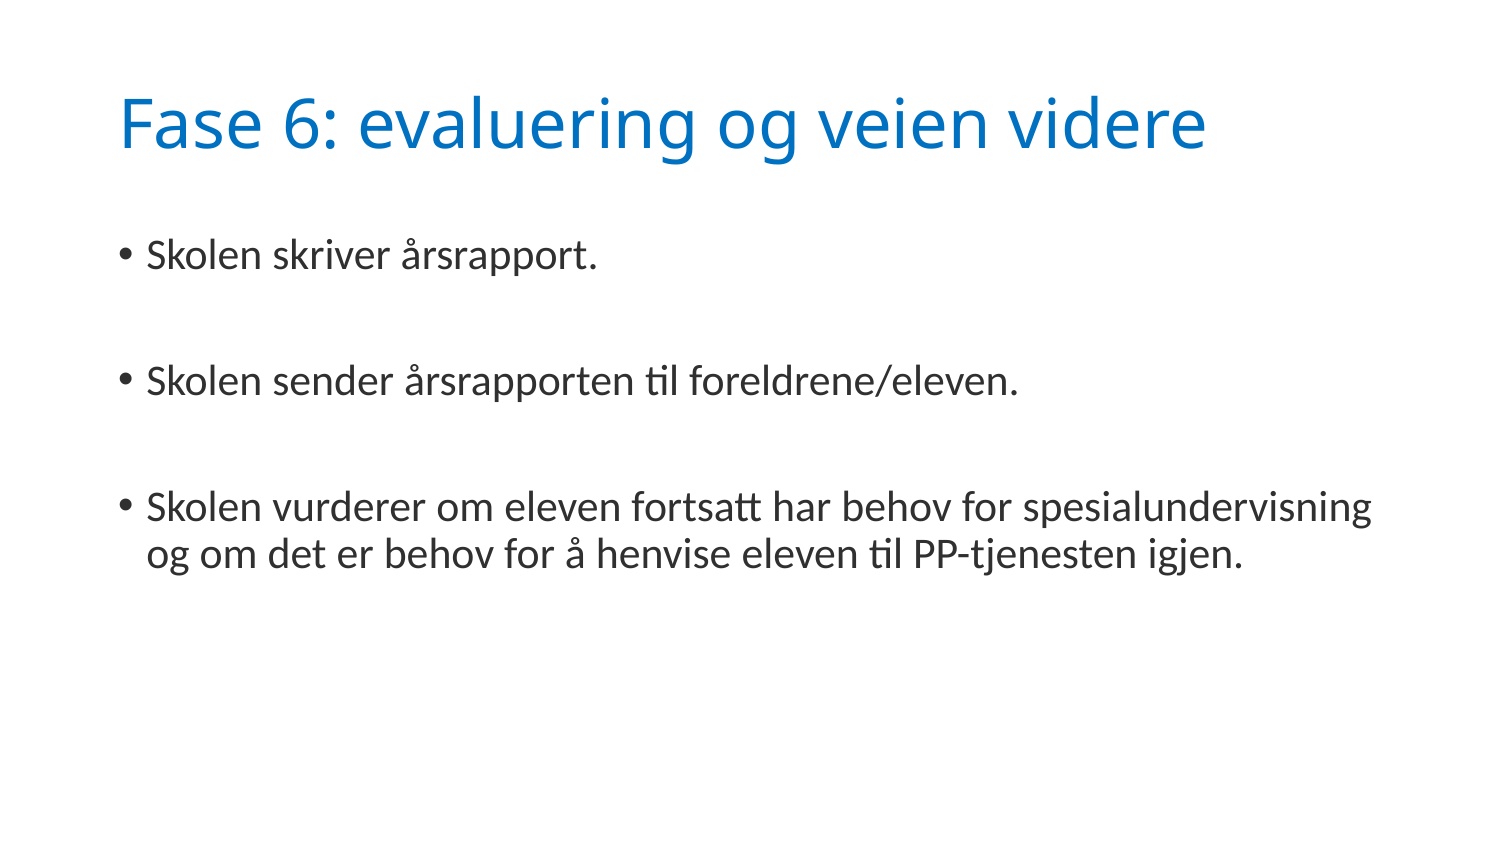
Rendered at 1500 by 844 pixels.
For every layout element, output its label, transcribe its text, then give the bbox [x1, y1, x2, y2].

title Fase 6: evaluering og veien videre [103, 44, 1397, 208]
list Skolen skriver årsrapport. Skolen sender årsrapporten til foreldrene/eleven. Skolen vurderer om eleven fortsatt har behov for spesialundervisning og om det er behov for å henvise eleven til PP-tjenesten igjen. [103, 224, 1397, 760]
